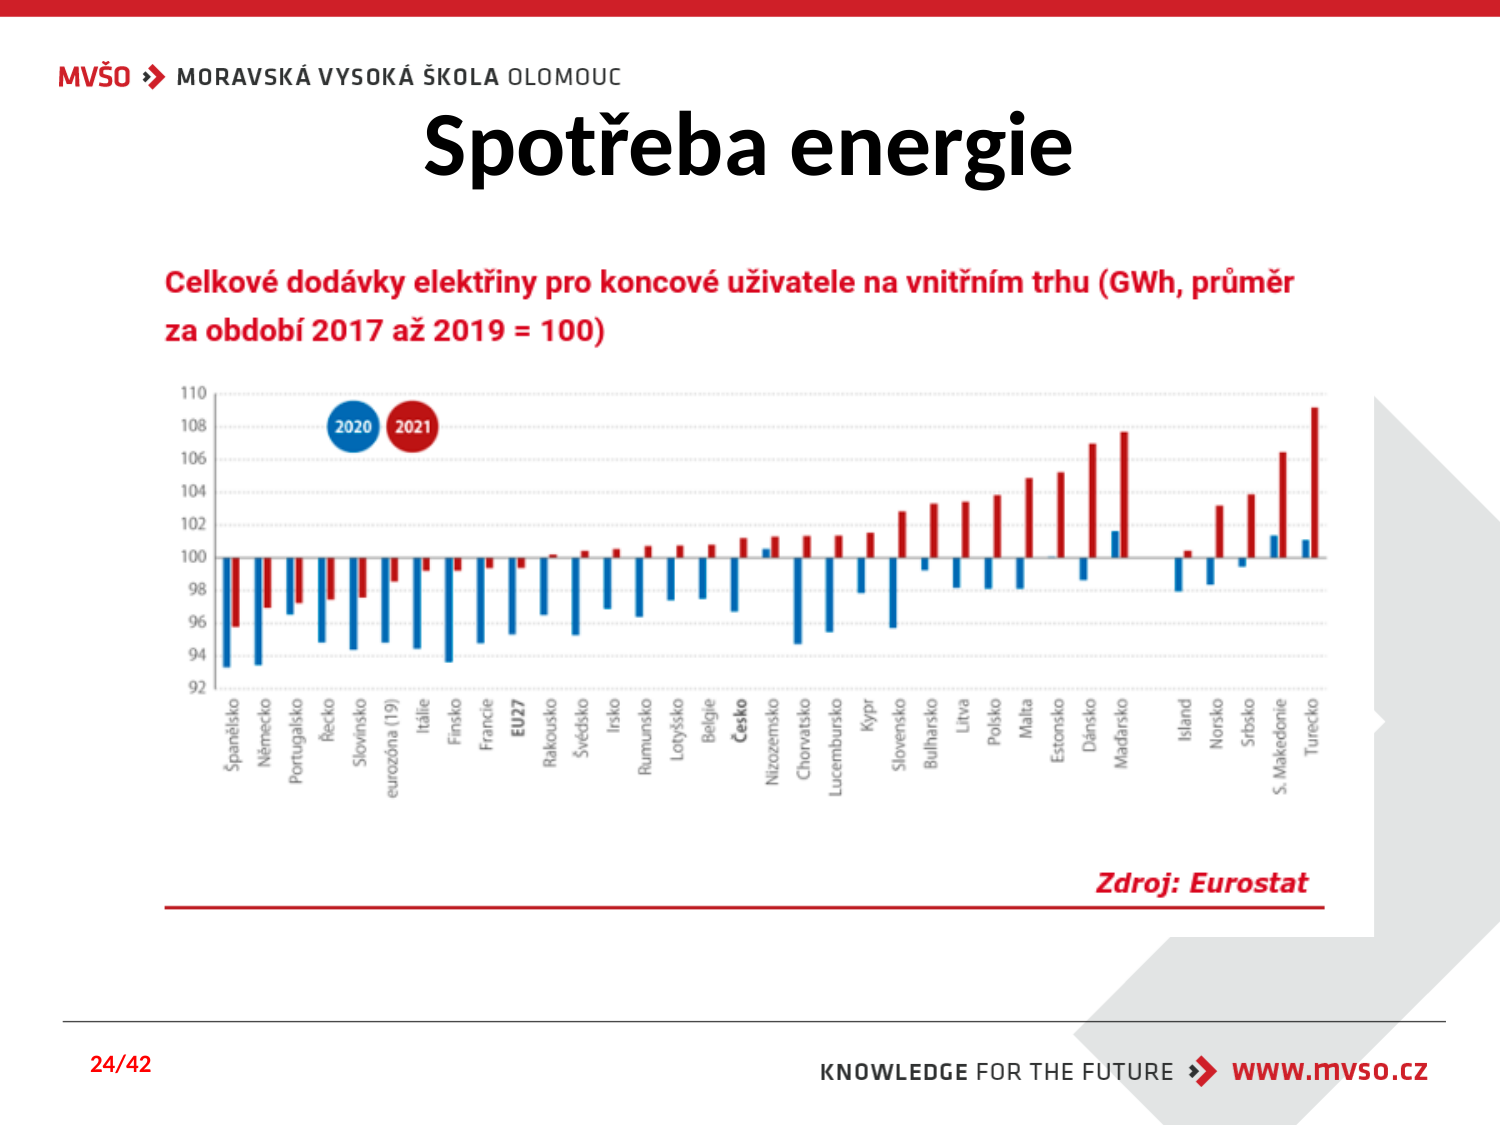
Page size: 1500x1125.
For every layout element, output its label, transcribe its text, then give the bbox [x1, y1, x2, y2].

title Spotřeba energie [75, 45, 1425, 233]
text_box 24/42 [74, 1040, 213, 1085]
picture [0, 0, 1500, 1125]
